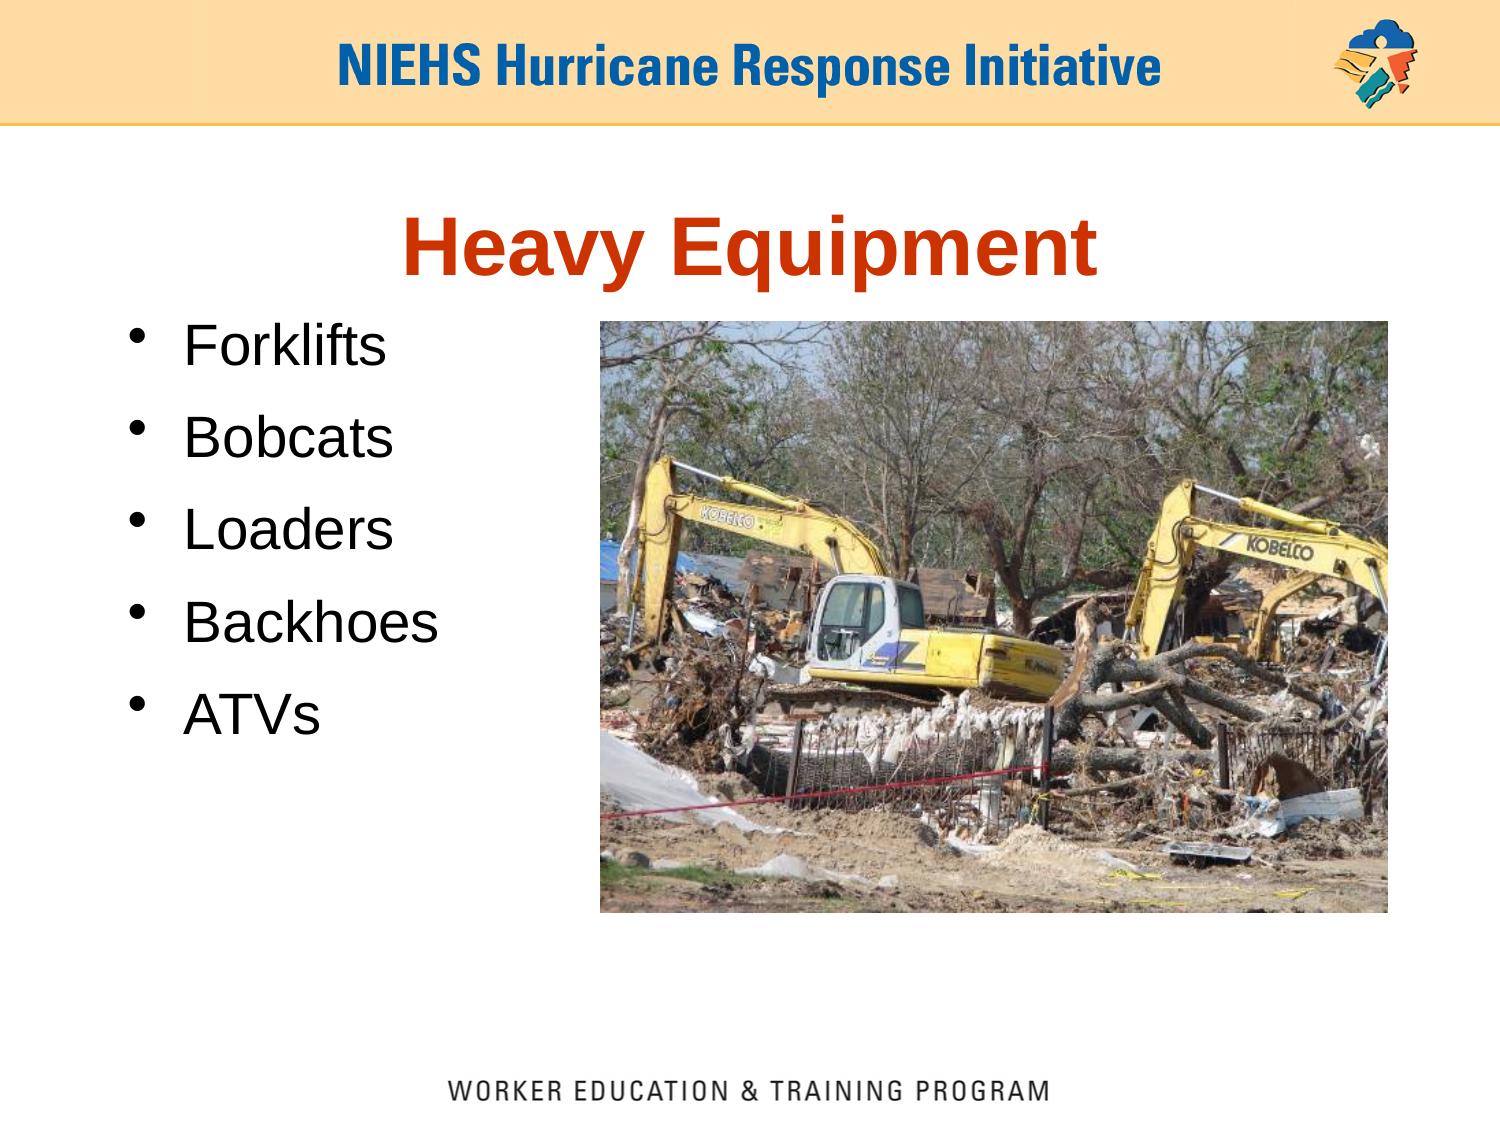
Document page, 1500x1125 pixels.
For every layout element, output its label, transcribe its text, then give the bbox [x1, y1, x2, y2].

title Heavy Equipment [112, 149, 1388, 300]
picture [599, 321, 1388, 913]
list Forklifts Bobcats Loaders Backhoes ATVs [112, 299, 738, 1050]
picture [0, 0, 1500, 126]
picture [0, 1065, 1500, 1125]
